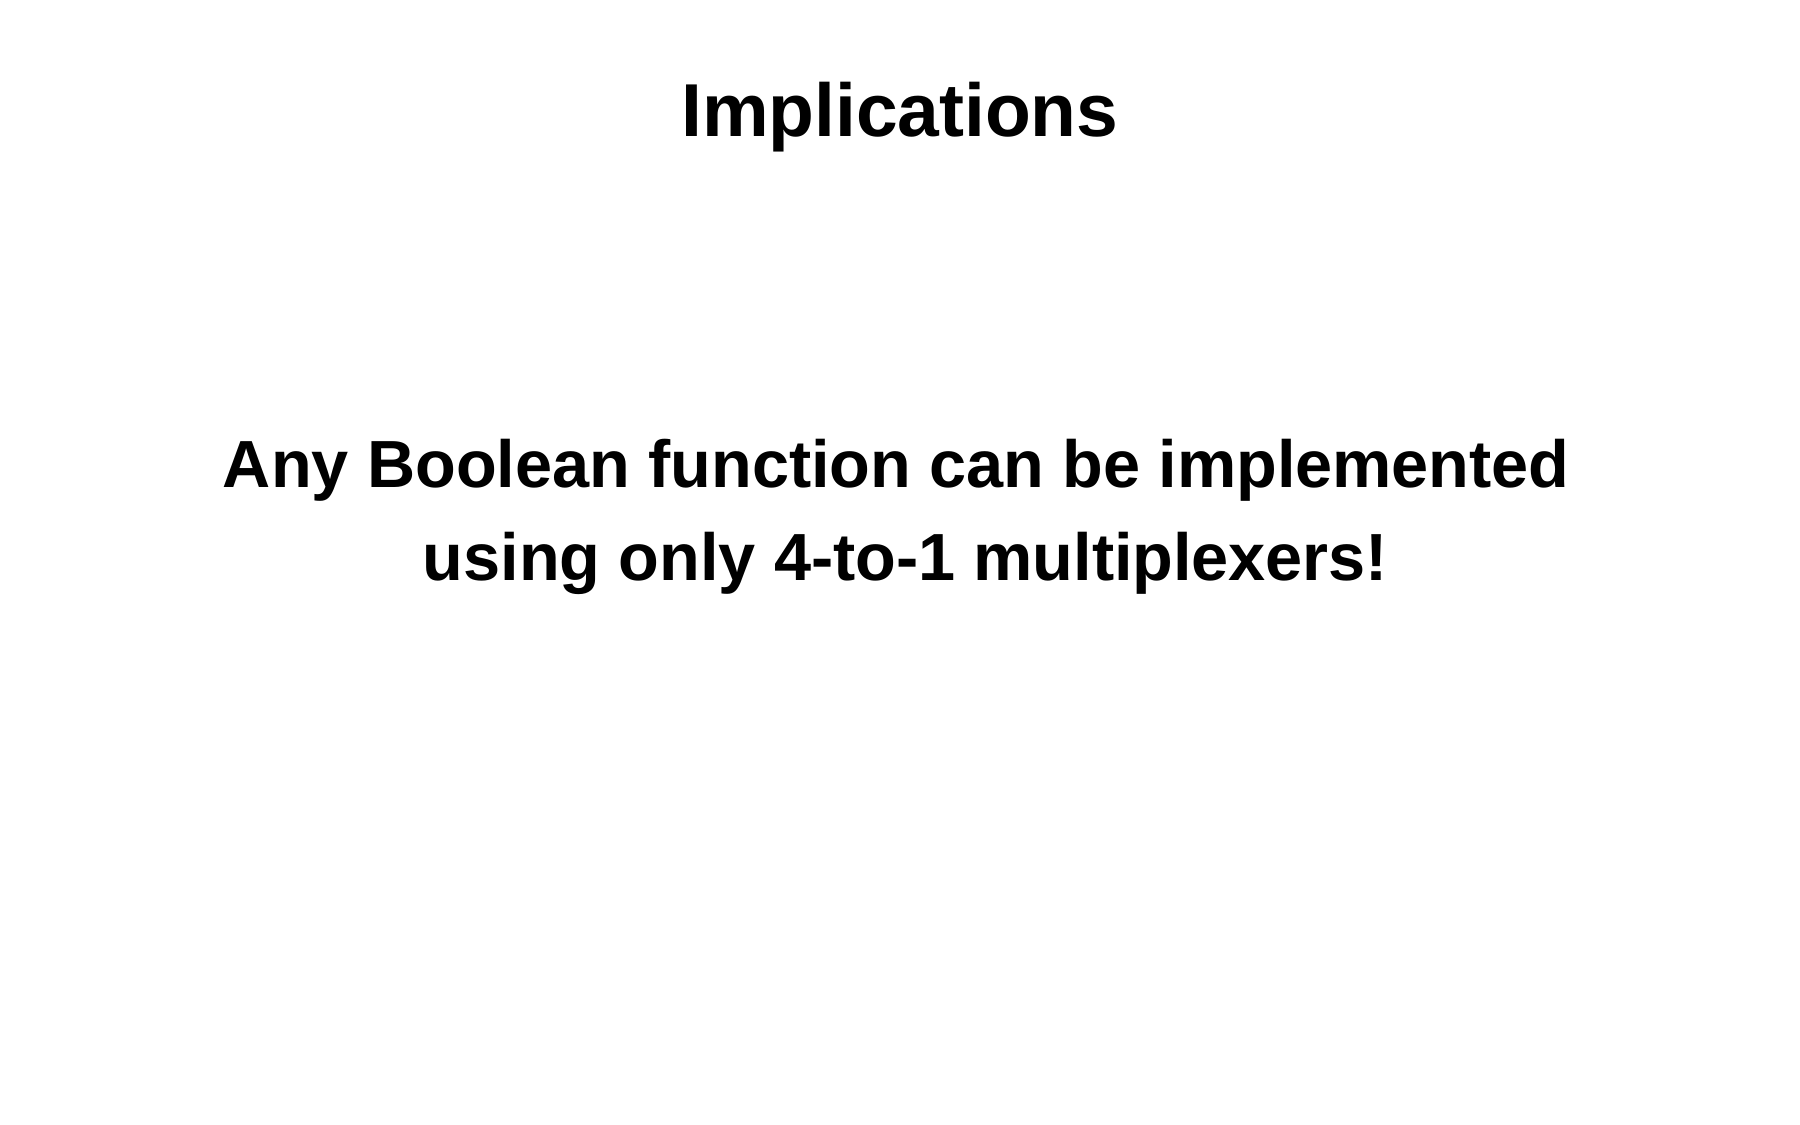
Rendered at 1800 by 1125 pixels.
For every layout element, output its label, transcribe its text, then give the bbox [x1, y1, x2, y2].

title Implications [0, 50, 1800, 163]
text_box Any Boolean function can be implemented using only 4-to-1 multiplexers! [174, 199, 1638, 1013]
